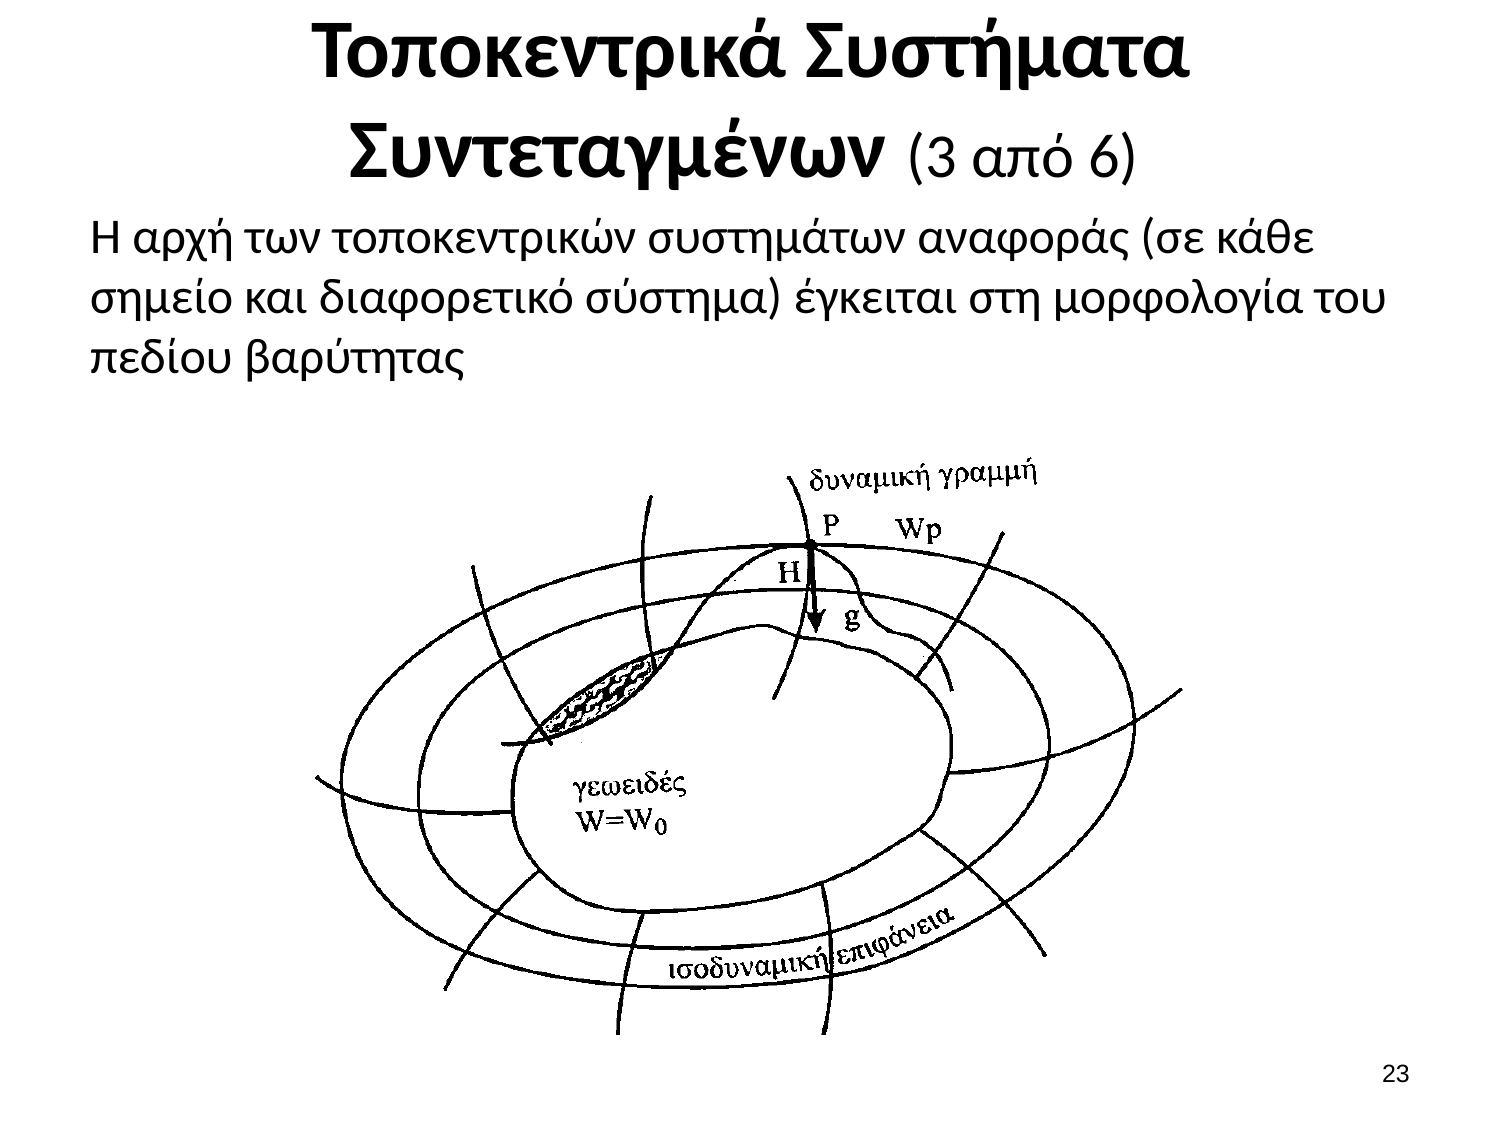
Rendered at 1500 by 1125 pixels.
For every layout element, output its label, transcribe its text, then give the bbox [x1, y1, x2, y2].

picture [291, 444, 1211, 1036]
list Η αρχή των τοποκεντρικών συστημάτων αναφοράς (σε κάθε σημείο και διαφορετικό σύστημα) έγκειται στη μορφολογία του πεδίου βαρύτητας [75, 196, 1425, 421]
slide_number 22 [1074, 1042, 1425, 1103]
title Τοποκεντρικά Συστήματα Συντεταγμένων (3 από 6) [76, 19, 1427, 169]
